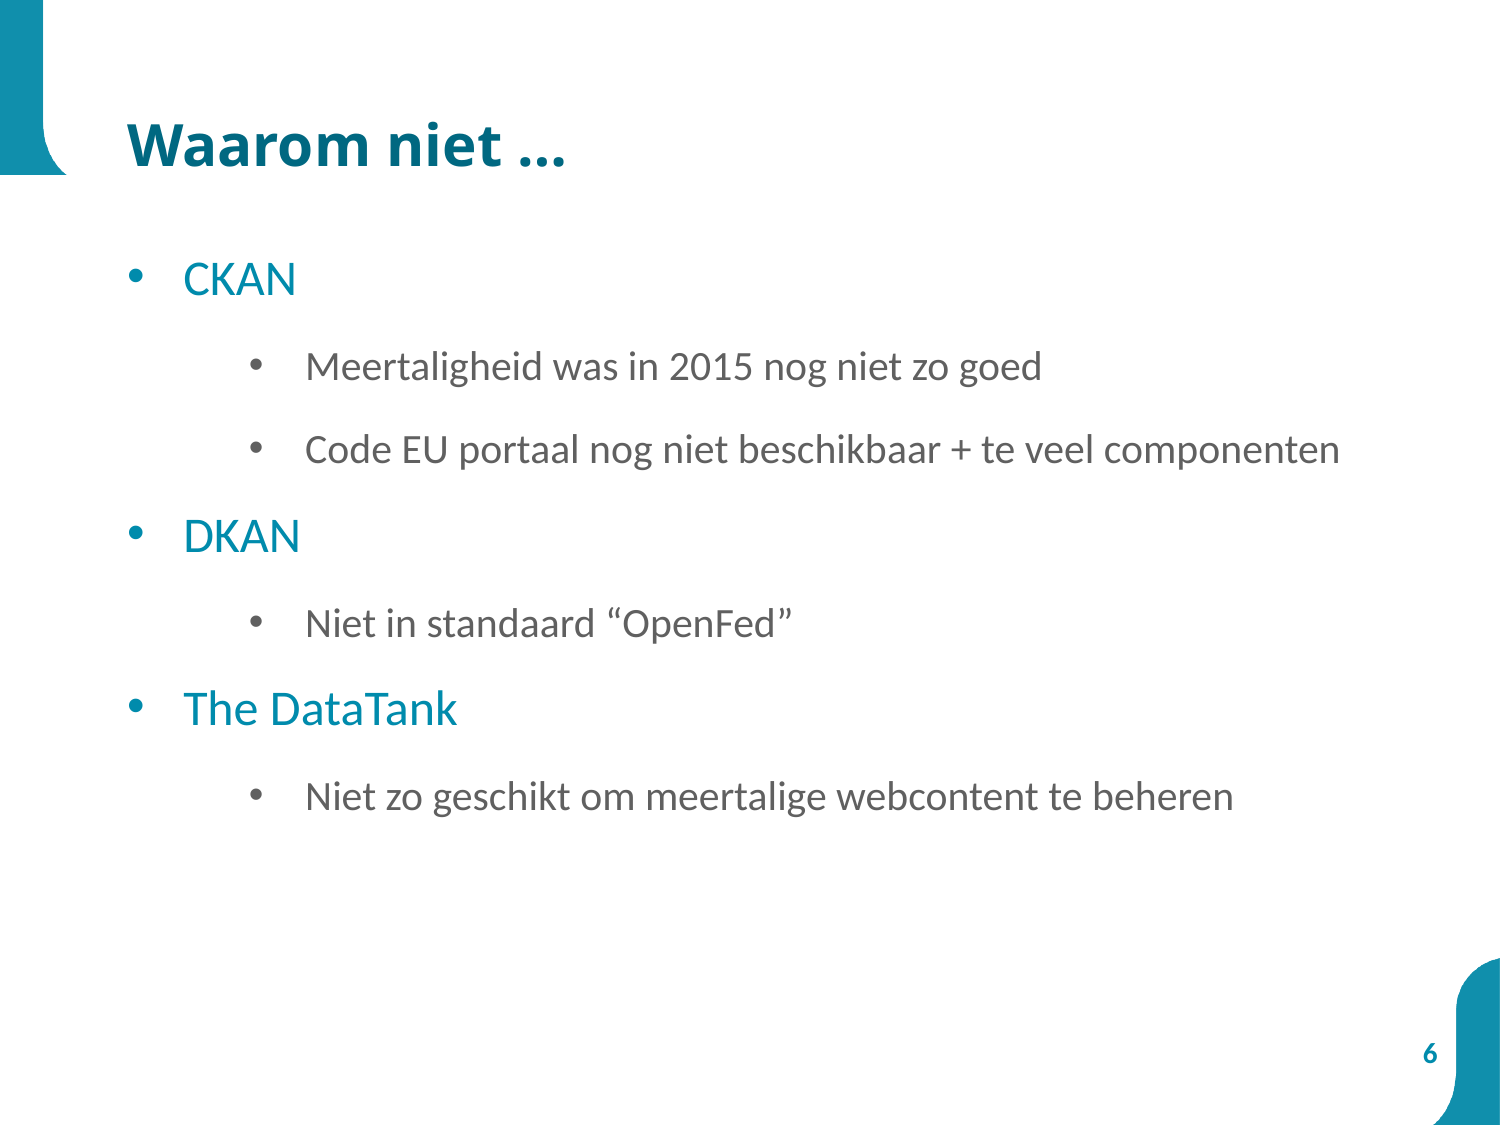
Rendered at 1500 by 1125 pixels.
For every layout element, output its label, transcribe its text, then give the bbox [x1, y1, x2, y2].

title Waarom niet … [112, 89, 1376, 209]
picture [1431, 958, 1500, 1125]
slide_number 6 [1316, 1022, 1453, 1083]
picture [0, 0, 67, 175]
list CKAN Meertaligheid was in 2015 nog niet zo goed Code EU portaal nog niet beschikbaar + te veel componenten DKAN Niet in standaard “OpenFed” The DataTank Niet zo geschikt om meertalige webcontent te beheren [112, 209, 1376, 1024]
